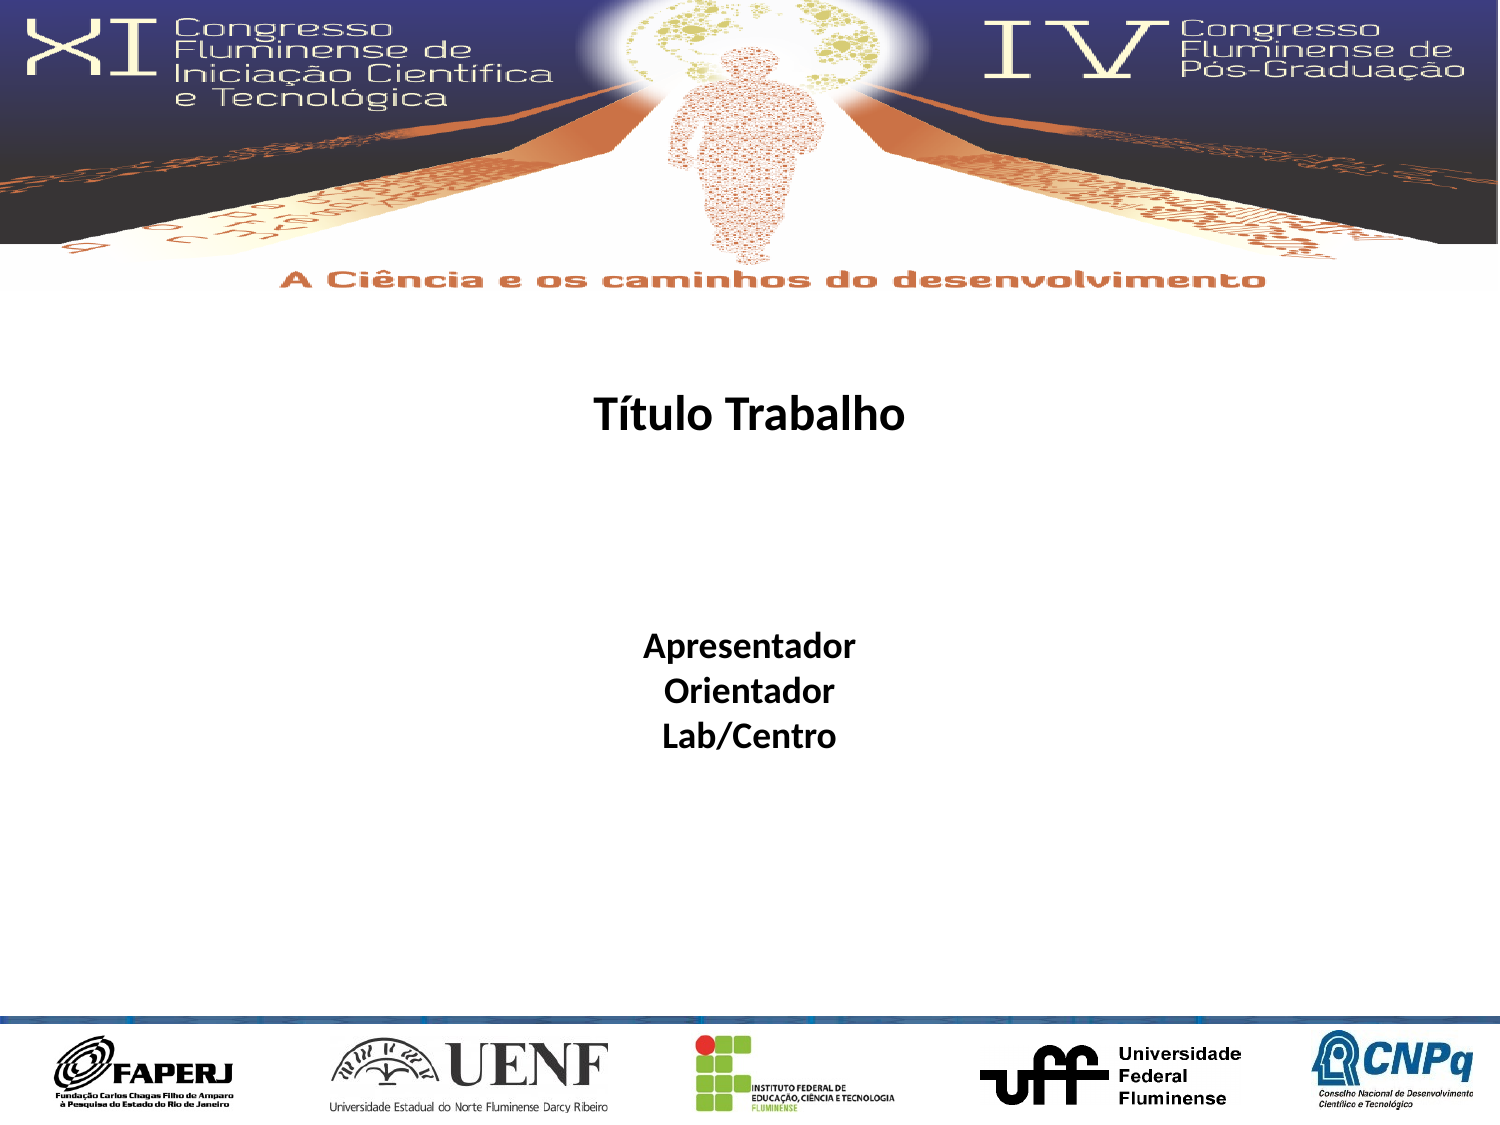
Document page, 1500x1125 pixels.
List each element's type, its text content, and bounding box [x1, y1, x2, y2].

picture [979, 1045, 1241, 1106]
picture [1310, 1030, 1474, 1111]
picture [814, 1015, 1500, 1024]
picture [703, 1015, 809, 1024]
picture [52, 1034, 236, 1112]
picture [0, 1015, 700, 1024]
picture [330, 1036, 608, 1113]
text_box Título Trabalho Apresentador Orientador Lab/Centro [204, 373, 1295, 764]
picture [691, 1030, 905, 1114]
picture [0, 0, 1500, 291]
